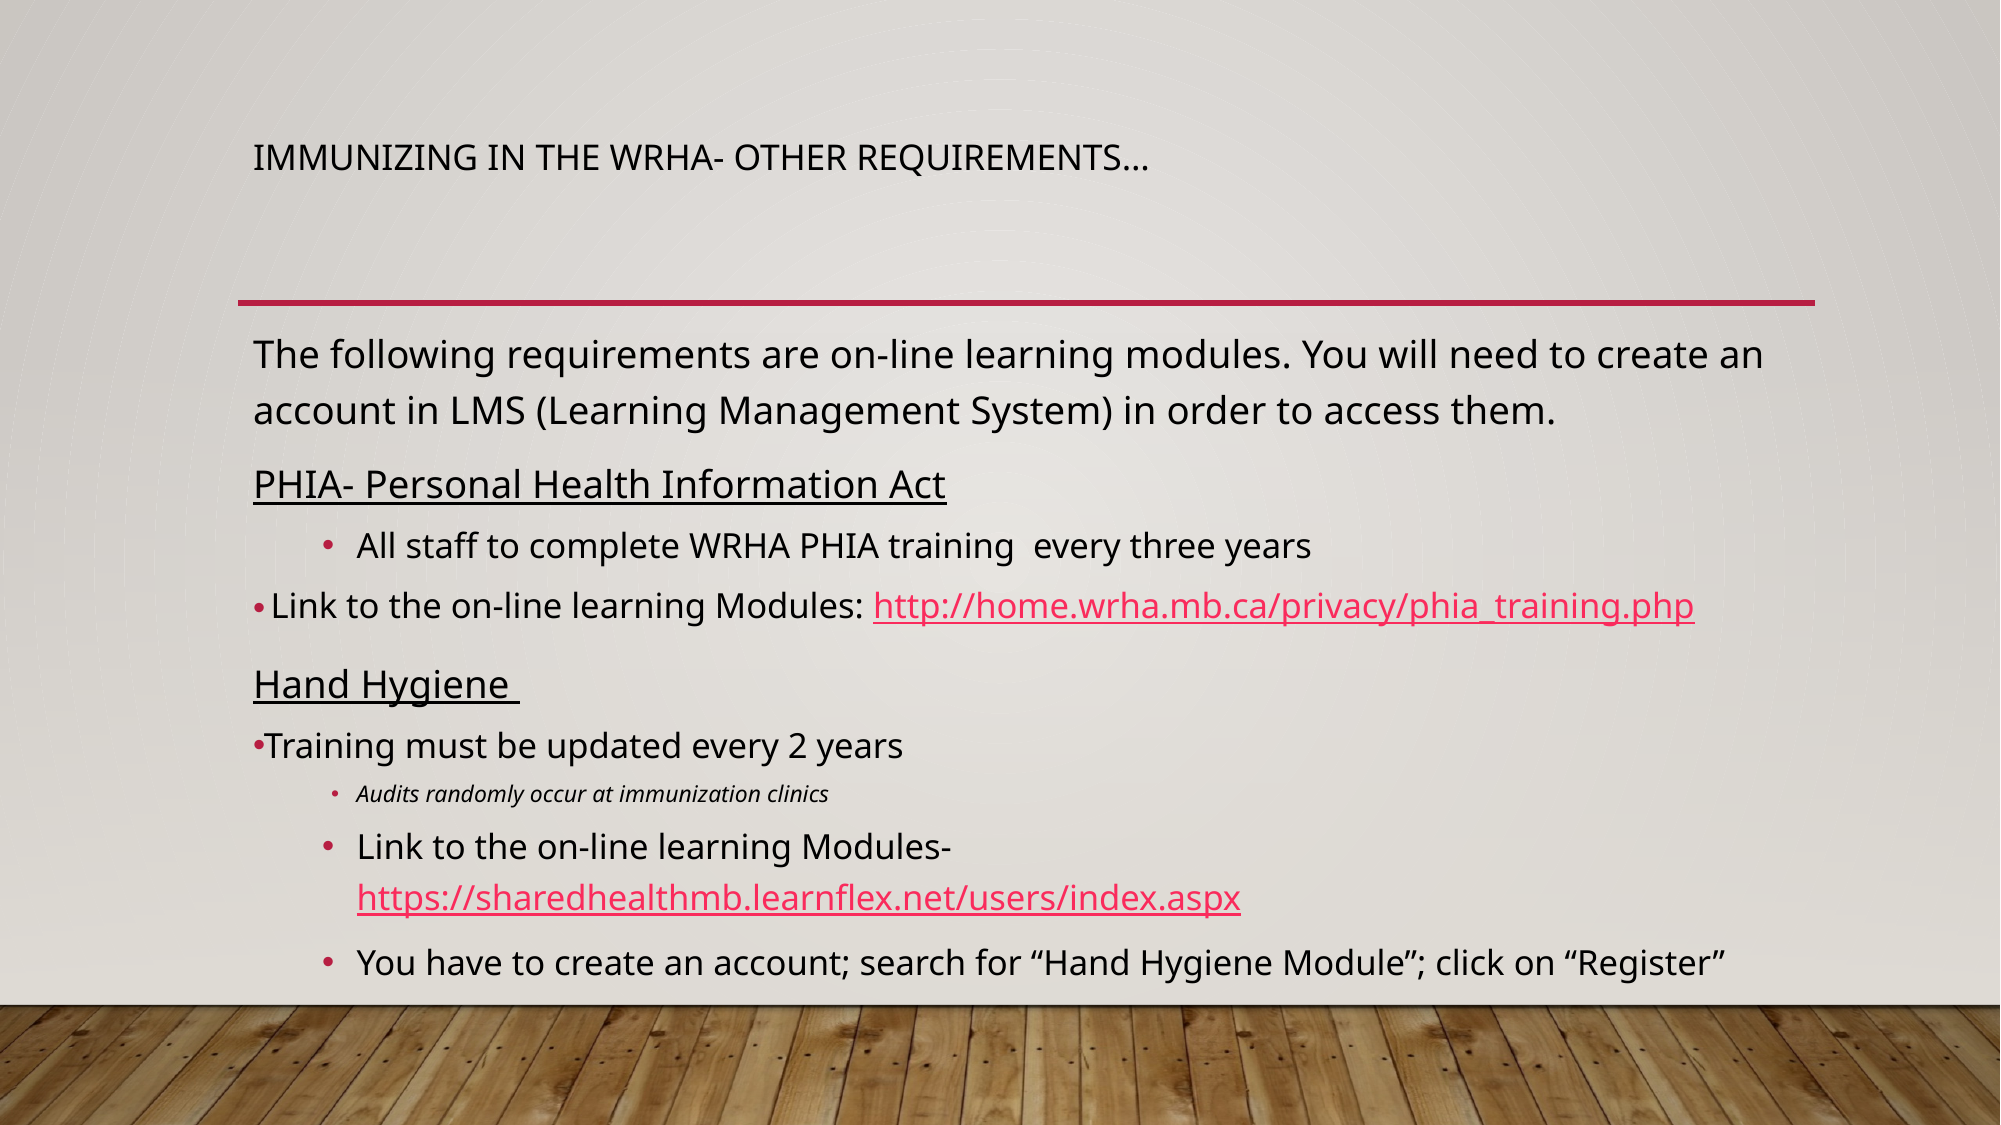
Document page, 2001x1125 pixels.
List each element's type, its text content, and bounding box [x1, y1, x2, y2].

list The following requirements are on-line learning modules. You will need to create an account in LMS (Learning Management System) in order to access them. PHIA- Personal Health Information Act All staff to complete WRHA PHIA training every three years Link to the on-line learning Modules: http://home.wrha.mb.ca/privacy/phia_training.php Hand Hygiene Training must be updated every 2 years Audits randomly occur at immunization clinics Link to the on-line learning Modules- https://sharedhealthmb.learnflex.net/users/index.aspx You have to create an account; search for “Hand Hygiene Module”; click on “Register” [238, 313, 1814, 994]
picture [0, 1005, 2000, 1125]
title Immunizing in the WRHA- other Requirements… [238, 131, 1814, 229]
